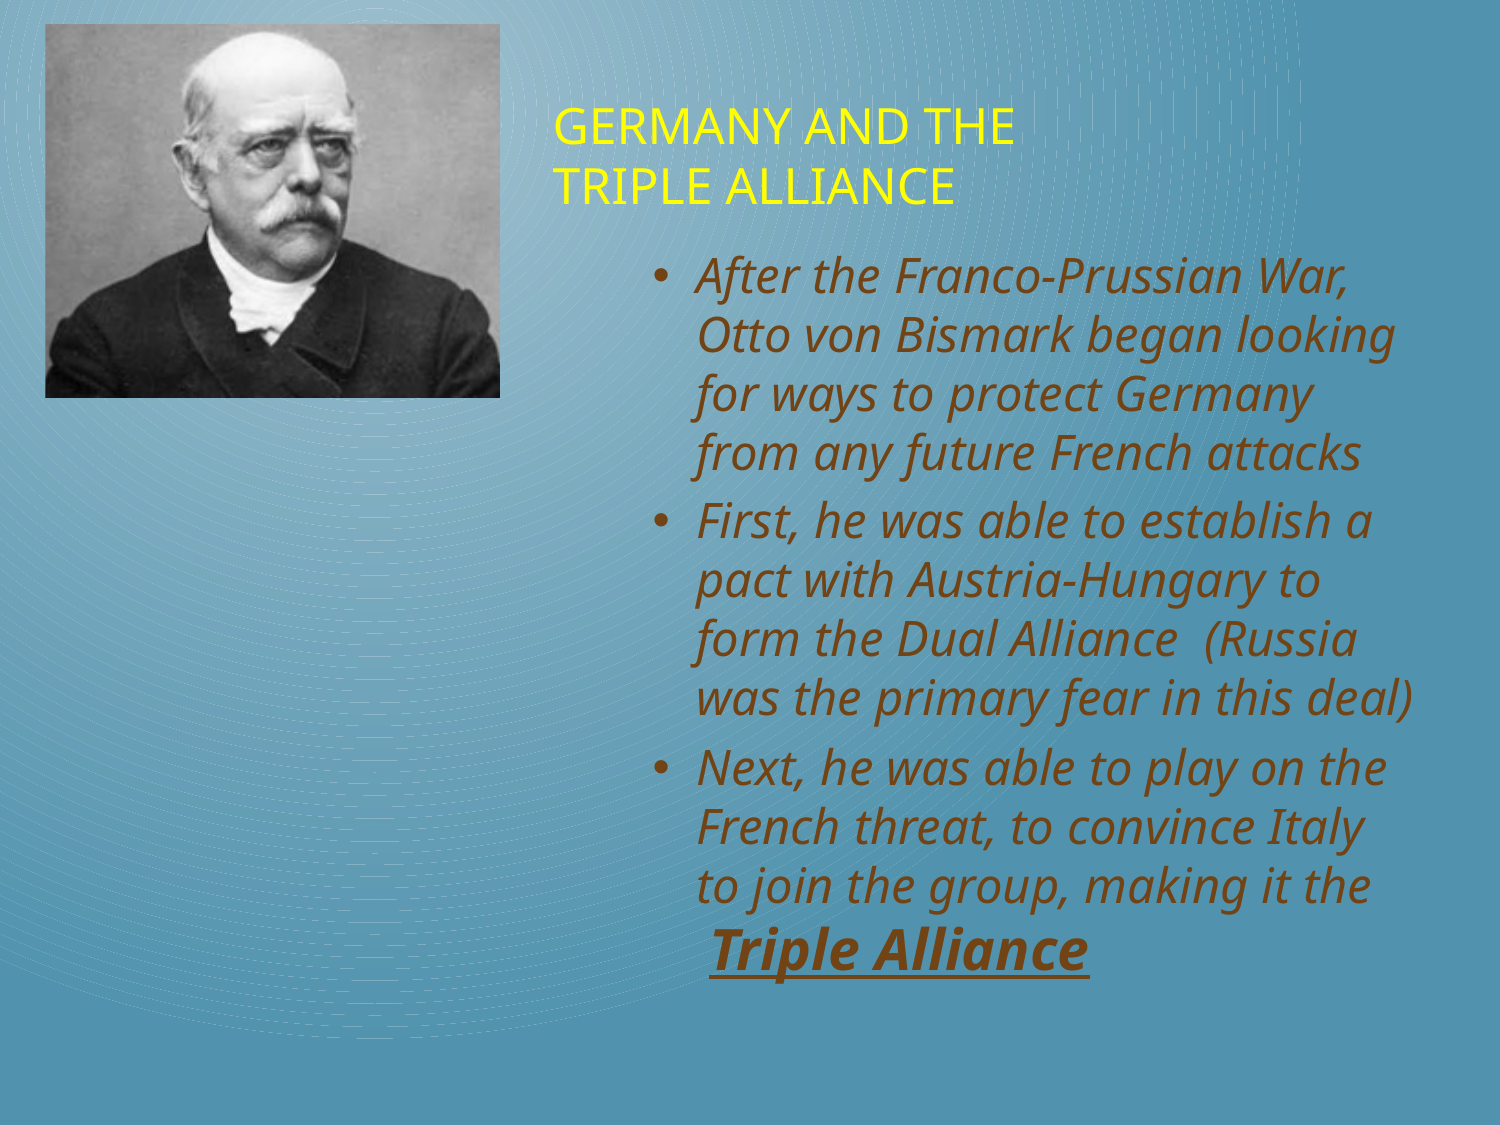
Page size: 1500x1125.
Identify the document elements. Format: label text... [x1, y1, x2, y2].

list After the Franco-Prussian War, Otto von Bismark began looking for ways to protect Germany from any future French attacks First, he was able to establish a pact with Austria-Hungary to form the Dual Alliance (Russia was the primary fear in this deal) Next, he was able to play on the French threat, to convince Italy to join the group, making it the Triple Alliance [637, 237, 1431, 1013]
picture [45, 24, 501, 399]
title Germany and the triple alliance [537, 87, 1350, 463]
